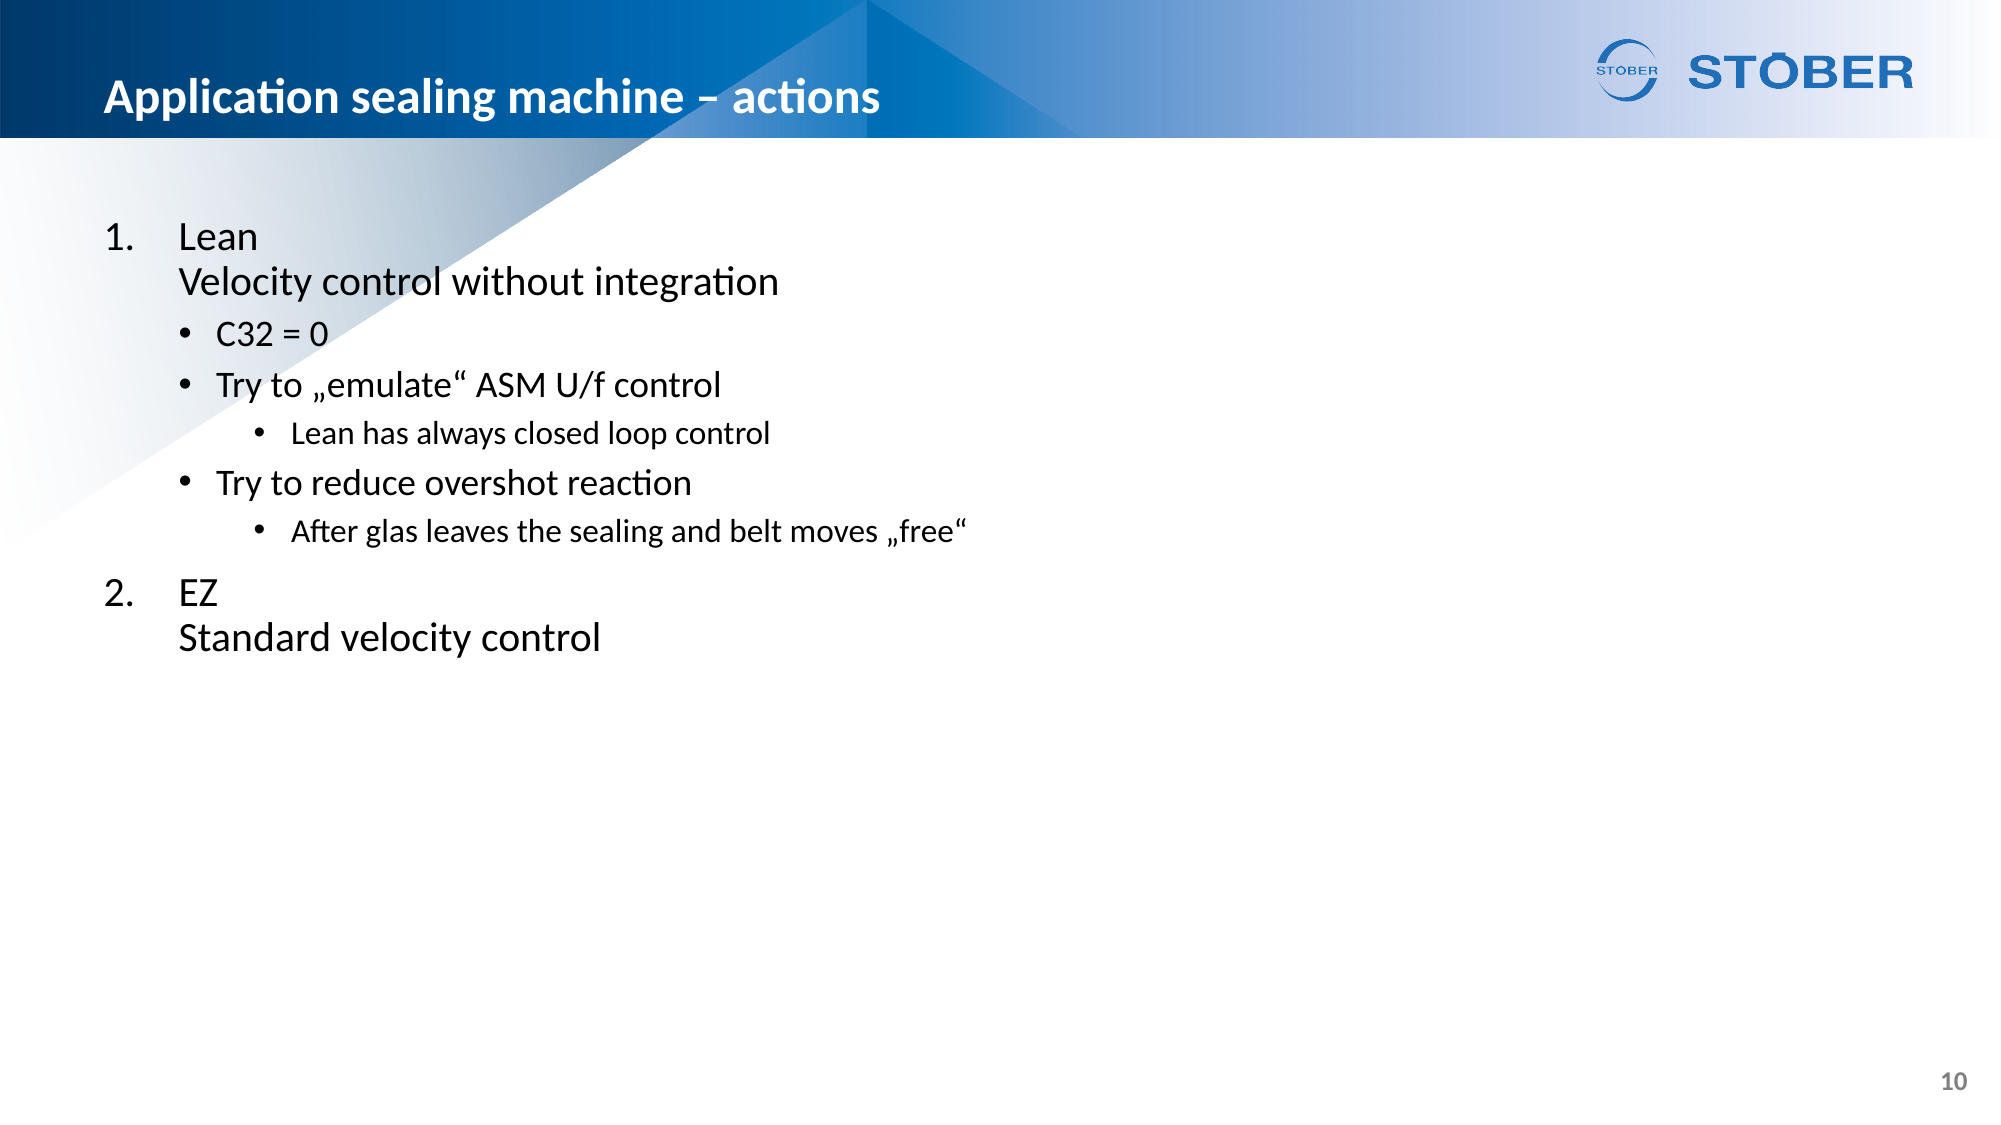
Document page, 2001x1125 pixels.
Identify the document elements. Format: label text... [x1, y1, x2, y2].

list Lean Velocity control without integration C32 = 0 Try to „emulate“ ASM U/f control Lean has always closed loop control Try to reduce overshot reaction After glas leaves the sealing and belt moves „free“ EZ Standard velocity control [88, 206, 1920, 921]
picture [0, 0, 2000, 138]
title Application sealing machine – actions [88, 59, 1399, 135]
